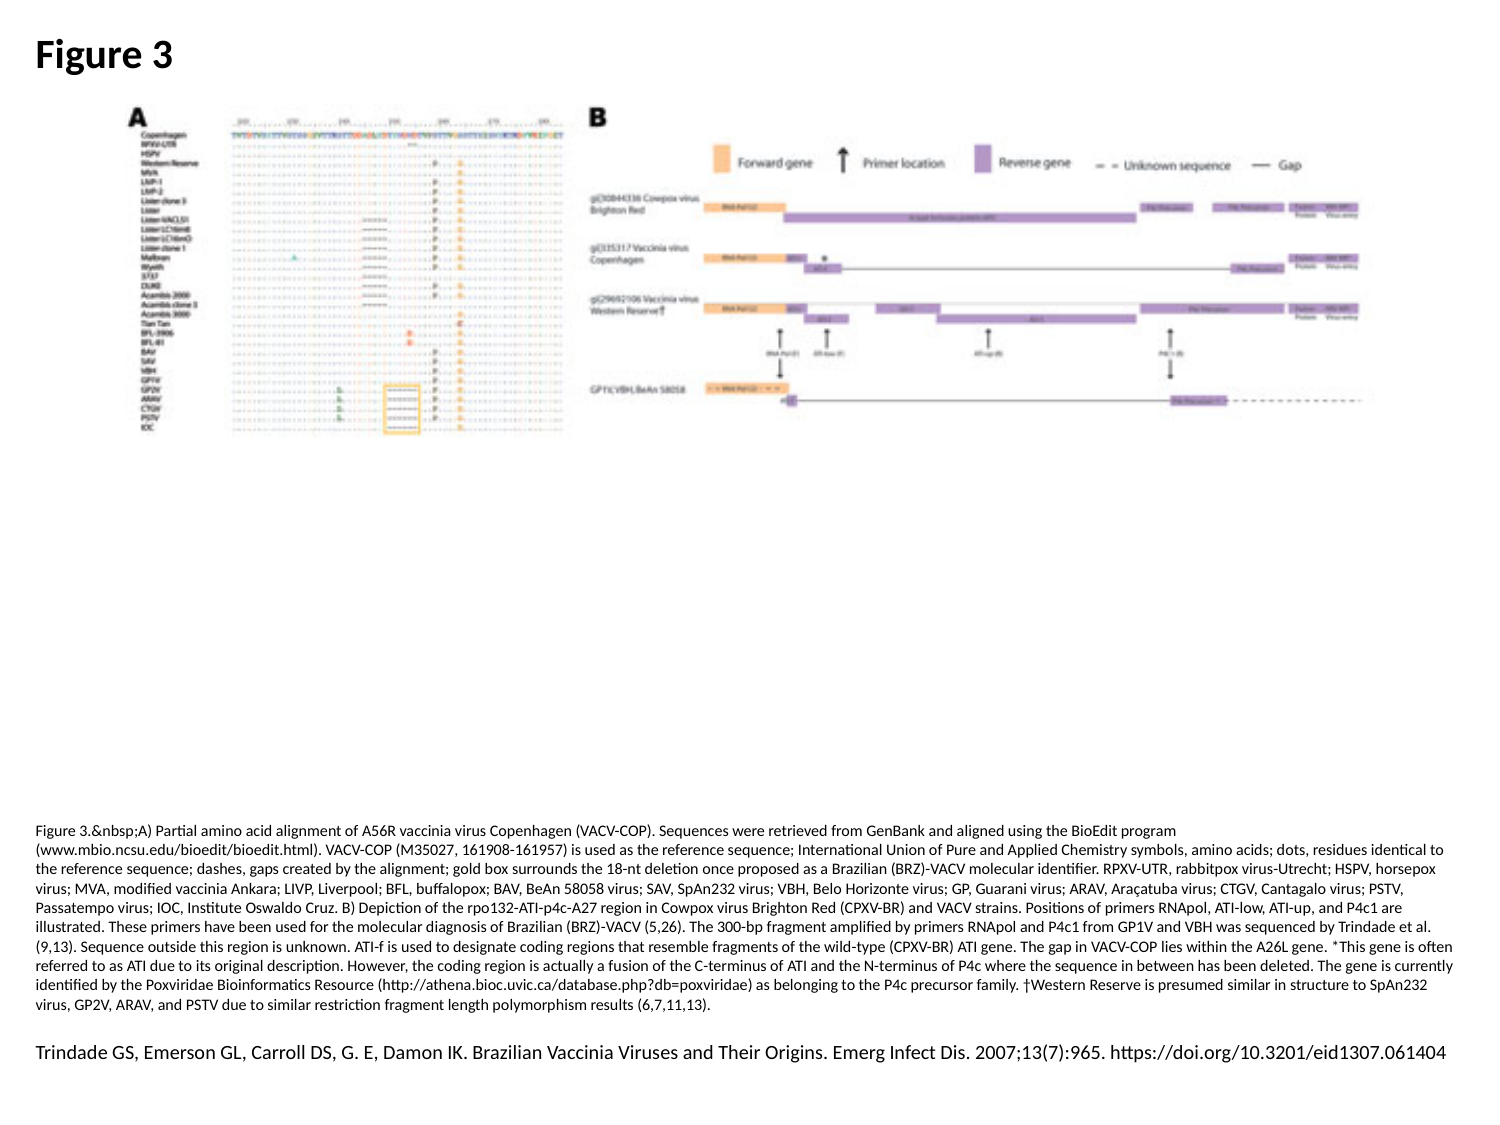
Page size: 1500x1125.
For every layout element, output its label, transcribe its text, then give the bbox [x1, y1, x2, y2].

text_box Figure 3.&nbsp;A) Partial amino acid alignment of A56R vaccinia virus Copenhagen (VACV-COP). Sequences were retrieved from GenBank and aligned using the BioEdit program (www.mbio.ncsu.edu/bioedit/bioedit.html). VACV-COP (M35027, 161908-161957) is used as the reference sequence; International Union of Pure and Applied Chemistry symbols, amino acids; dots, residues identical to the reference sequence; dashes, gaps created by the alignment; gold box surrounds the 18-nt deletion once proposed as a Brazilian (BRZ)-VACV molecular identifier. RPXV-UTR, rabbitpox virus-Utrecht; HSPV, horsepox virus; MVA, modified vaccinia Ankara; LIVP, Liverpool; BFL, buffalopox; BAV, BeAn 58058 virus; SAV, SpAn232 virus; VBH, Belo Horizonte virus; GP, Guarani virus; ARAV, Araçatuba virus; CTGV, Cantagalo virus; PSTV, Passatempo virus; IOC, Institute Oswaldo Cruz. B) Depiction of the rpo132-ATI-p4c-A27 region in Cowpox virus Brighton Red (CPXV-BR) and VACV strains. Positions of primers RNApol, ATI-low, ATI-up, and P4c1 are illustrated. These primers have been used for the molecular diagnosis of Brazilian (BRZ)-VACV (5,26). The 300-bp fragment amplified by primers RNApol and P4c1 from GP1V and VBH was sequenced by Trindade et al. (9,13). Sequence outside this region is unknown. ATI-f is used to designate coding regions that resemble fragments of the wild-type (CPXV-BR) ATI gene. The gap in VACV-COP lies within the A26L gene. *This gene is often referred to as ATI due to its original description. However, the coding region is actually a fusion of the C-terminus of ATI and the N-terminus of P4c where the sequence in between has been deleted. The gene is currently identified by the Poxviridae Bioinformatics Resource (http://athena.bioc.uvic.ca/database.php?db=poxviridae) as belonging to the P4c precursor family. †Western Reserve is presumed similar in structure to SpAn232 virus, GP2V, ARAV, and PSTV due to similar restriction fragment length polymorphism results (6,7,11,13). [19, 810, 1481, 1019]
picture [124, 103, 1376, 447]
text_box Trindade GS, Emerson GL, Carroll DS, G. E, Damon IK. Brazilian Vaccinia Viruses and Their Origins. Emerg Infect Dis. 2007;13(7):965. https://doi.org/10.3201/eid1307.061404 [19, 1019, 1481, 1085]
text_box Figure 3 [19, 19, 1481, 85]
